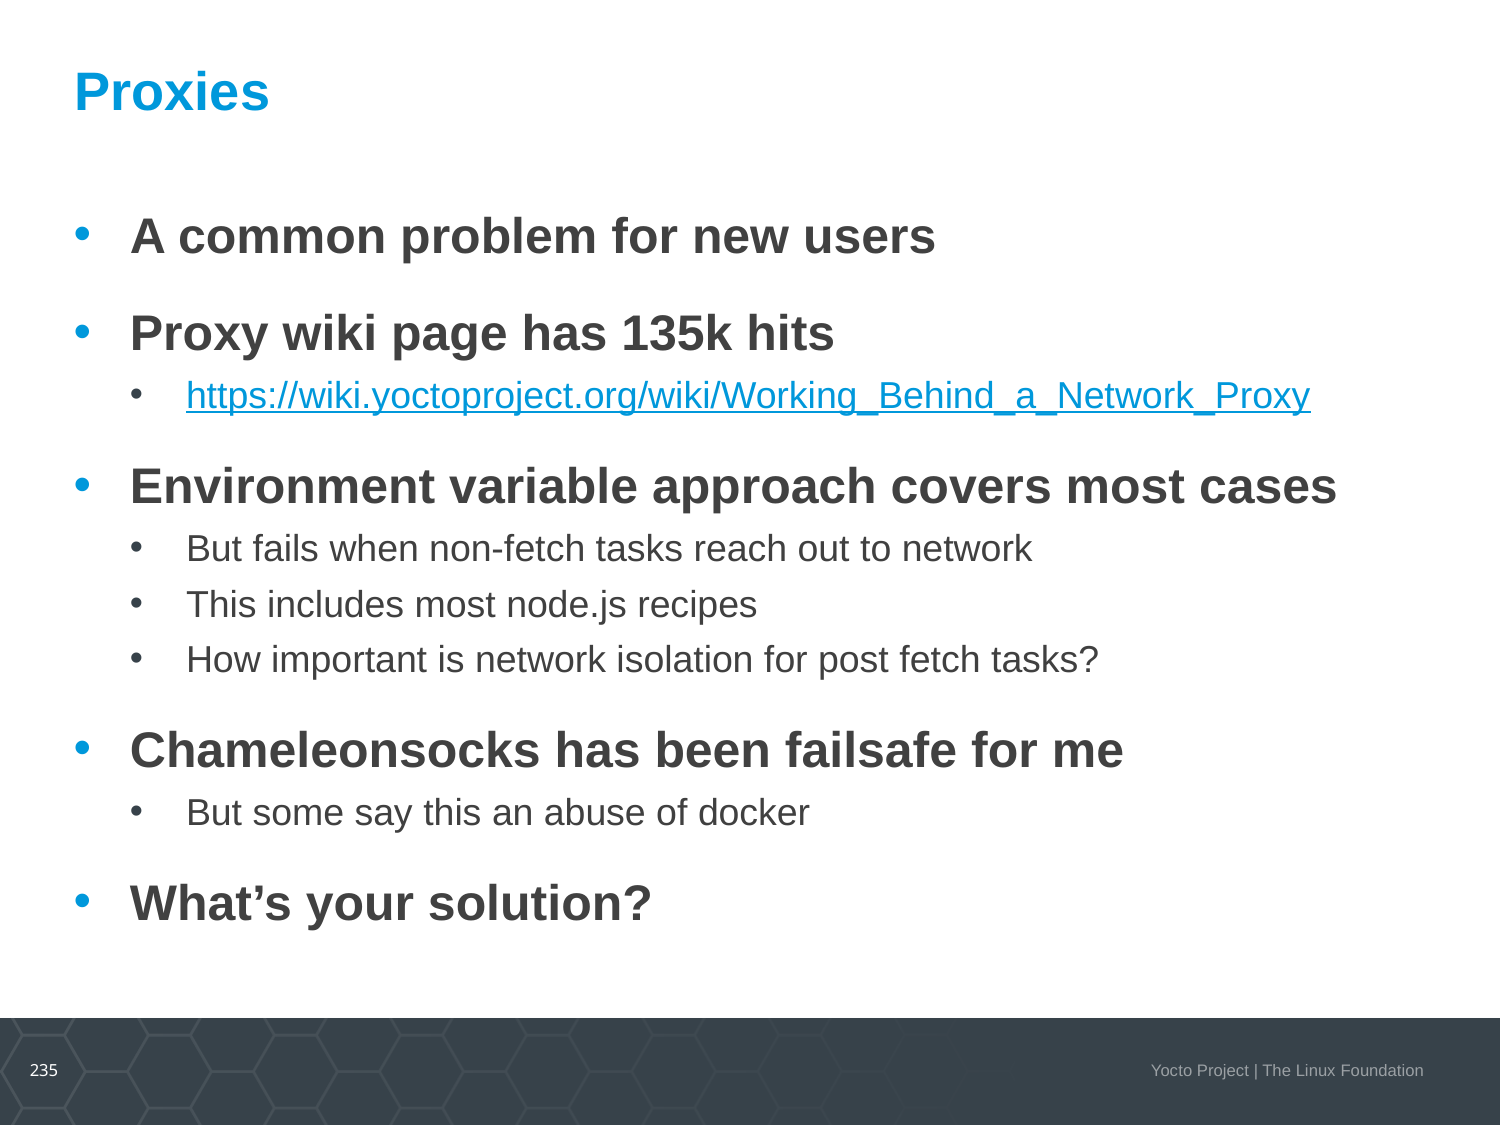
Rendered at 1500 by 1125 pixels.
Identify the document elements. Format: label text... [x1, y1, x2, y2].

picture [0, 0, 1500, 1125]
title Proxies [74, 67, 1425, 203]
list A common problem for new users Proxy wiki page has 135k hits https://wiki.yoctoproject.org/wiki/Working_Behind_a_Network_Proxy Environment variable approach covers most cases But fails when non-fetch tasks reach out to network This includes most node.js recipes How important is network isolation for post fetch tasks? Chameleonsocks has been failsafe for me But some say this an abuse of docker What’s your solution? [73, 203, 1425, 947]
